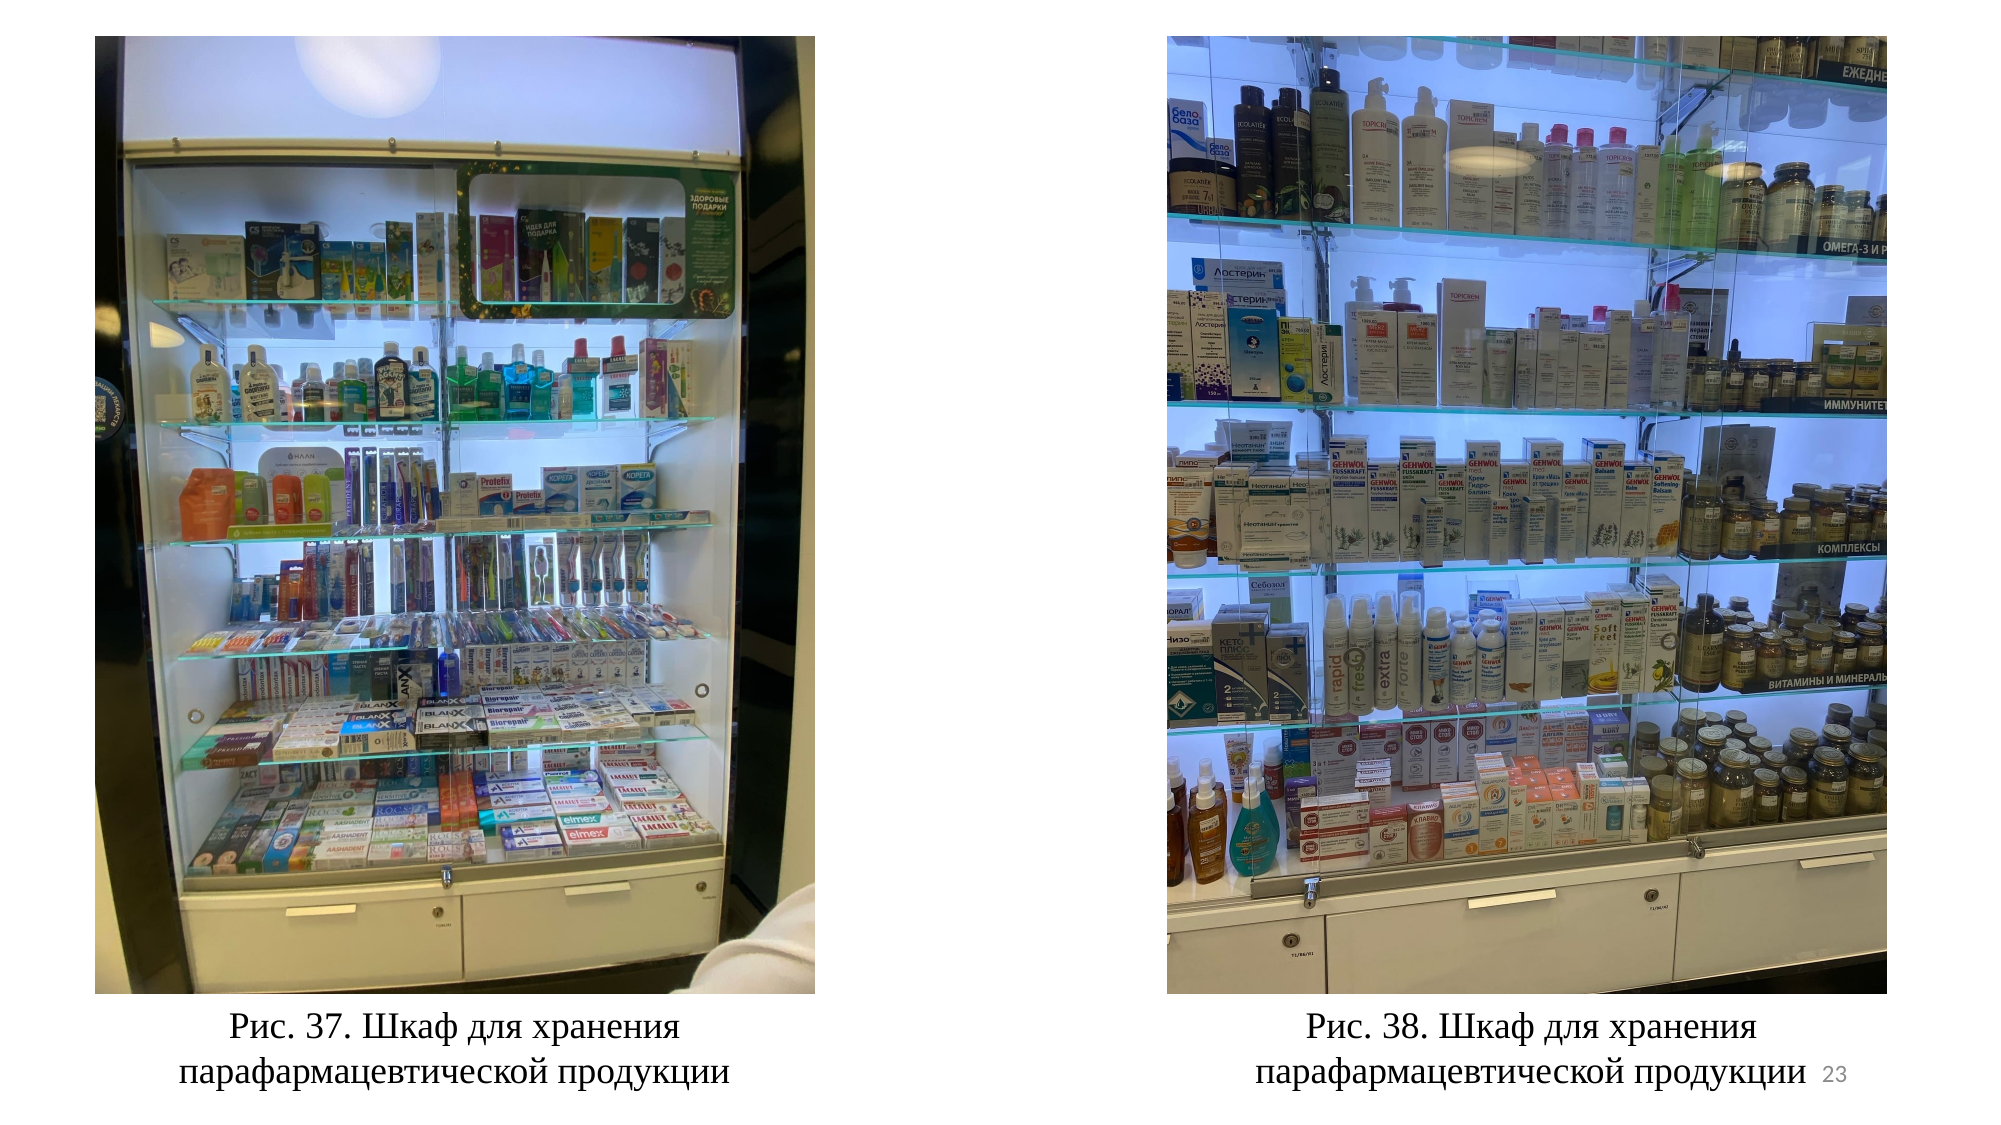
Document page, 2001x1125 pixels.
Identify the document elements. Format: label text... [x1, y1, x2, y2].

picture [1167, 36, 1887, 994]
text_box Рис. 38. Шкаф для хранения парафармацевтической продукции [1176, 994, 1887, 1099]
text_box Рис. 37. Шкаф для хранения парафармацевтической продукции [95, 994, 814, 1099]
slide_number 23 [1412, 1042, 1863, 1103]
picture [95, 36, 815, 994]
